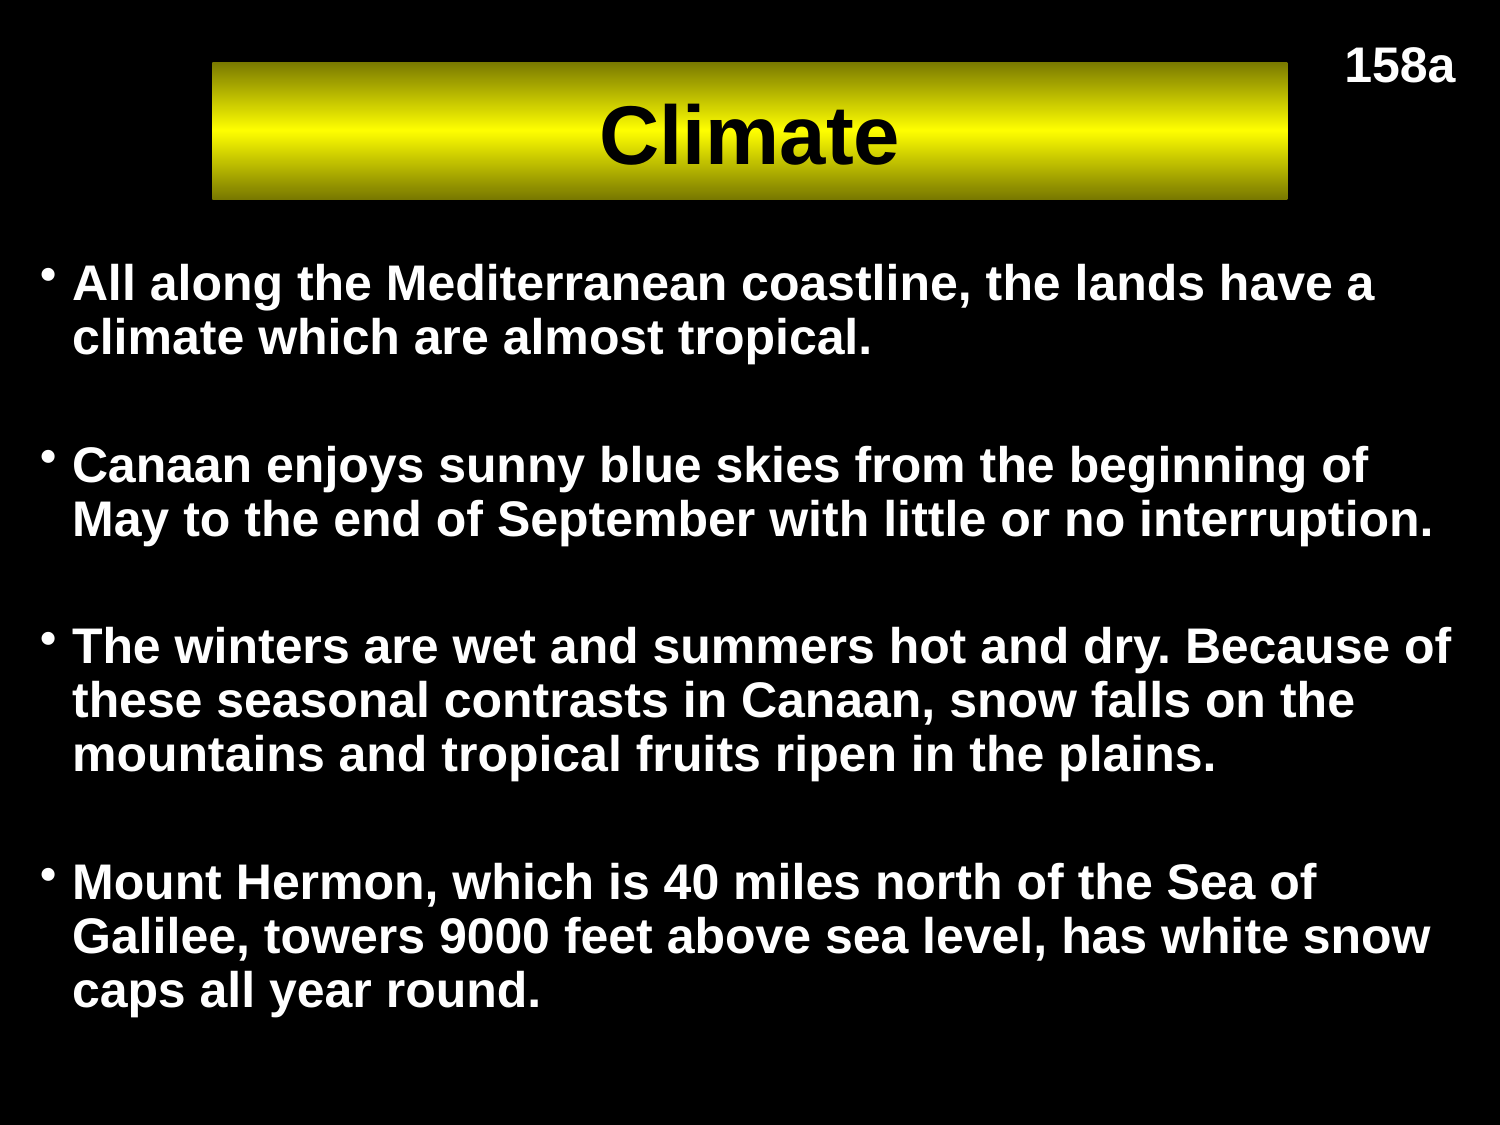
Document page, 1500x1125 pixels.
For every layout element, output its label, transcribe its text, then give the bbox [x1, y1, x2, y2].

text_box All along the Mediterranean coastline, the lands have a climate which are almost tropical. Canaan enjoys sunny blue skies from the beginning of May to the end of September with little or no interruption. The winters are wet and summers hot and dry. Because of these seasonal contrasts in Canaan, snow falls on the mountains and tropical fruits ripen in the plains. Mount Hermon, which is 40 miles north of the Sea of Galilee, towers 9000 feet above sea level, has white snow caps all year round. [24, 249, 1491, 1026]
title Climate [212, 62, 1288, 200]
text_box 158a [1329, 24, 1471, 100]
